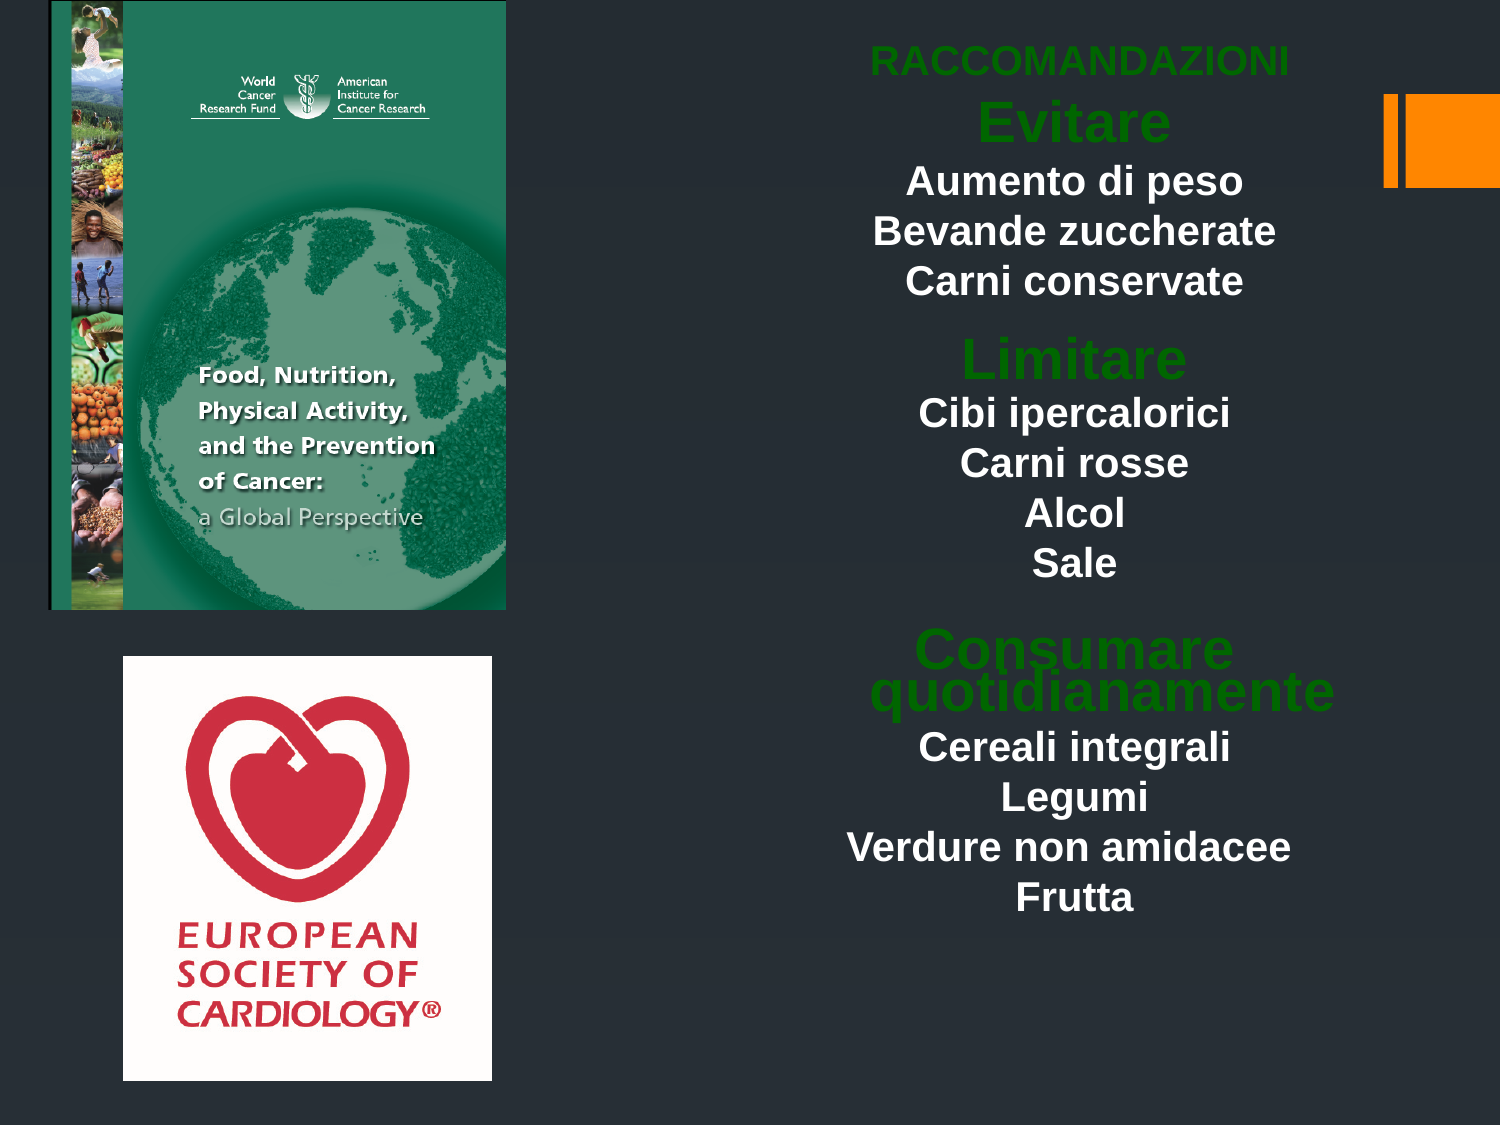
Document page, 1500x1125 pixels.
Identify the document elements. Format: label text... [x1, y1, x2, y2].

picture [123, 656, 493, 1081]
picture [47, 0, 507, 610]
text_box RACCOMANDAZIONI Evitare Aumento di peso Bevande zuccherate Carni conservate Limitare Cibi ipercalorici Carni rosse Alcol Sale Consumare quotidianamente Cereali integrali Legumi Verdure non amidacee Frutta [773, 26, 1376, 928]
